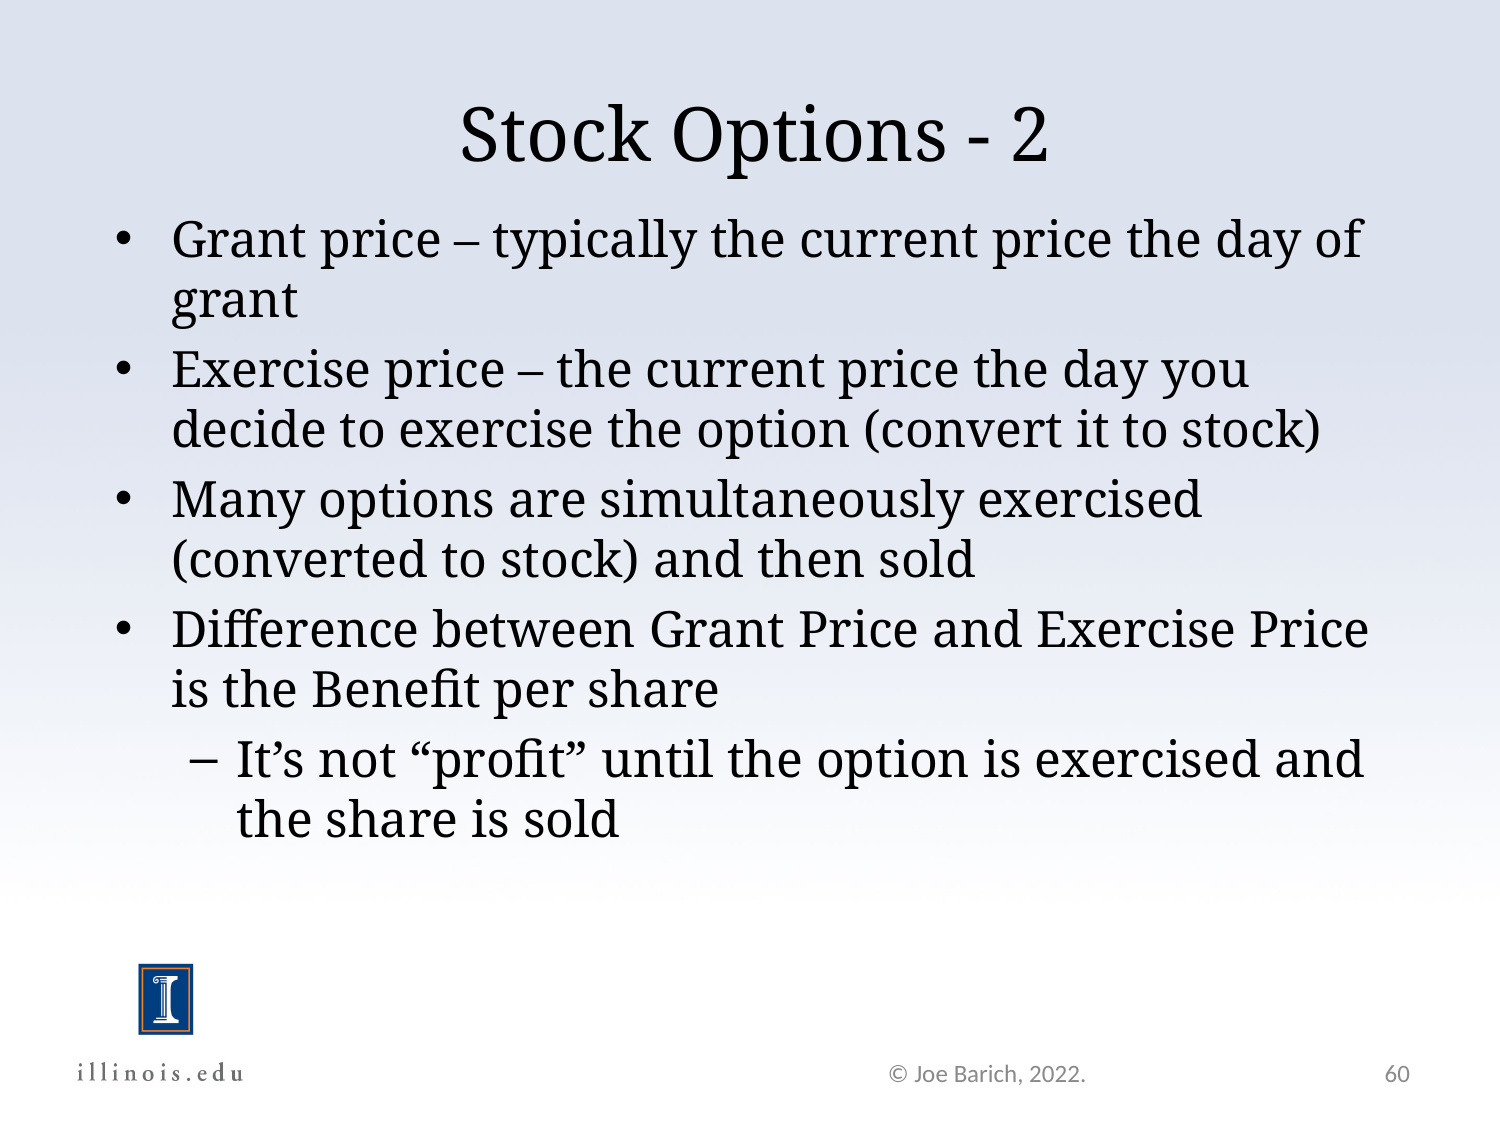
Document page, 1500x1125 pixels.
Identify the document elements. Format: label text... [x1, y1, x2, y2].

picture [0, 0, 1500, 1125]
footer © Joe Barich, 2022. [750, 1042, 1225, 1103]
list Grant price – typically the current price the day of grant Exercise price – the current price the day you decide to exercise the option (convert it to stock) Many options are simultaneously exercised (converted to stock) and then sold Difference between Grant Price and Exercise Price is the Benefit per share It’s not “profit” until the option is exercised and the share is sold [99, 200, 1425, 1025]
title Stock Options - 2 [62, 24, 1450, 238]
slide_number 60 [1250, 1042, 1425, 1103]
